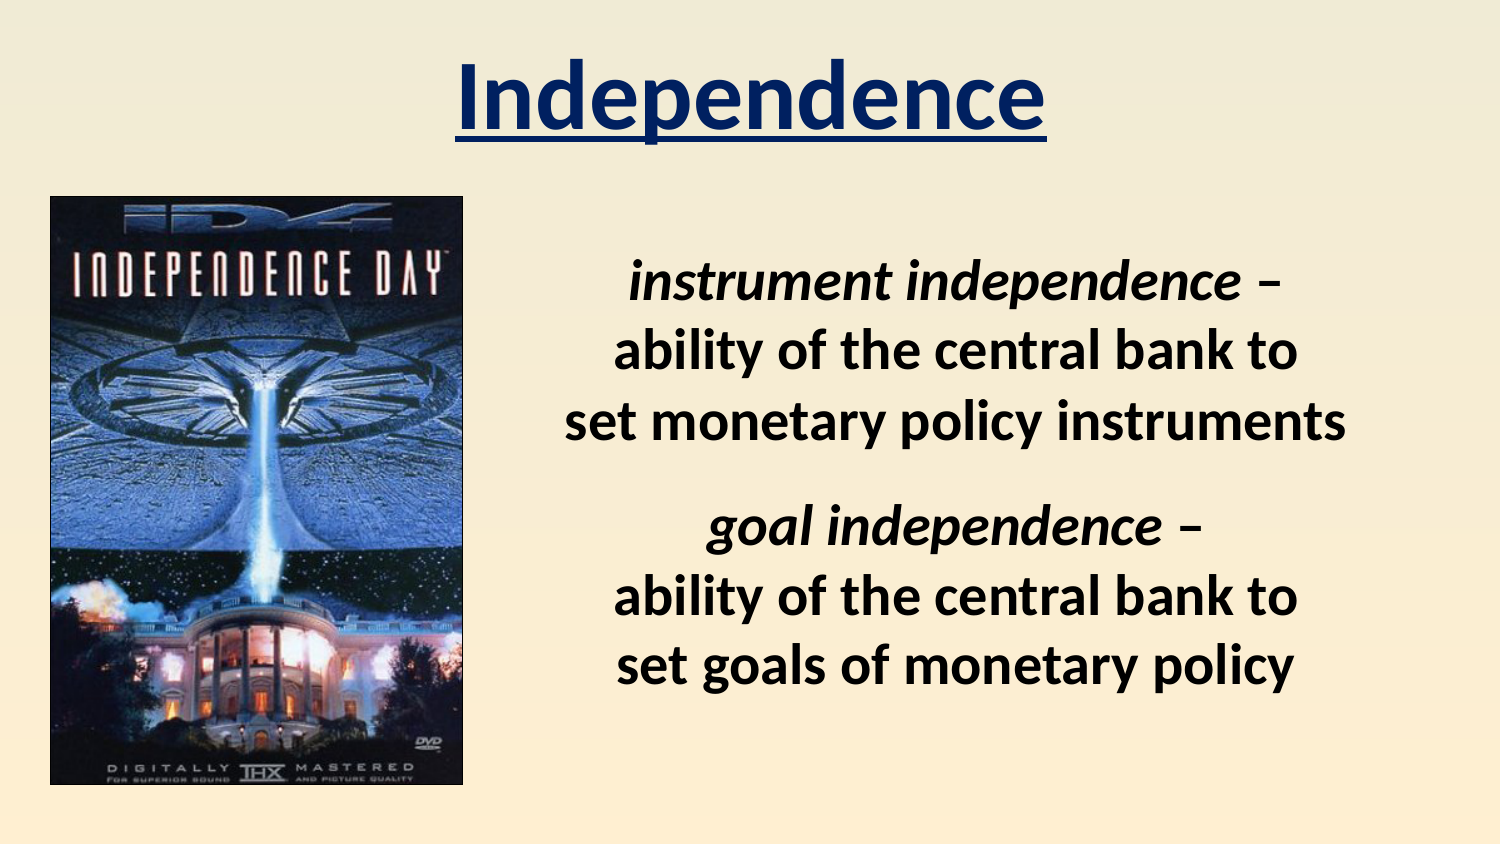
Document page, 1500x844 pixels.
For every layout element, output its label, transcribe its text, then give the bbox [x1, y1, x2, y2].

picture [49, 196, 463, 785]
text_box instrument independence – ability of the central bank to set monetary policy instruments goal independence – ability of the central bank to set goals of monetary policy [466, 234, 1488, 704]
text_box Independence [440, 21, 1063, 157]
